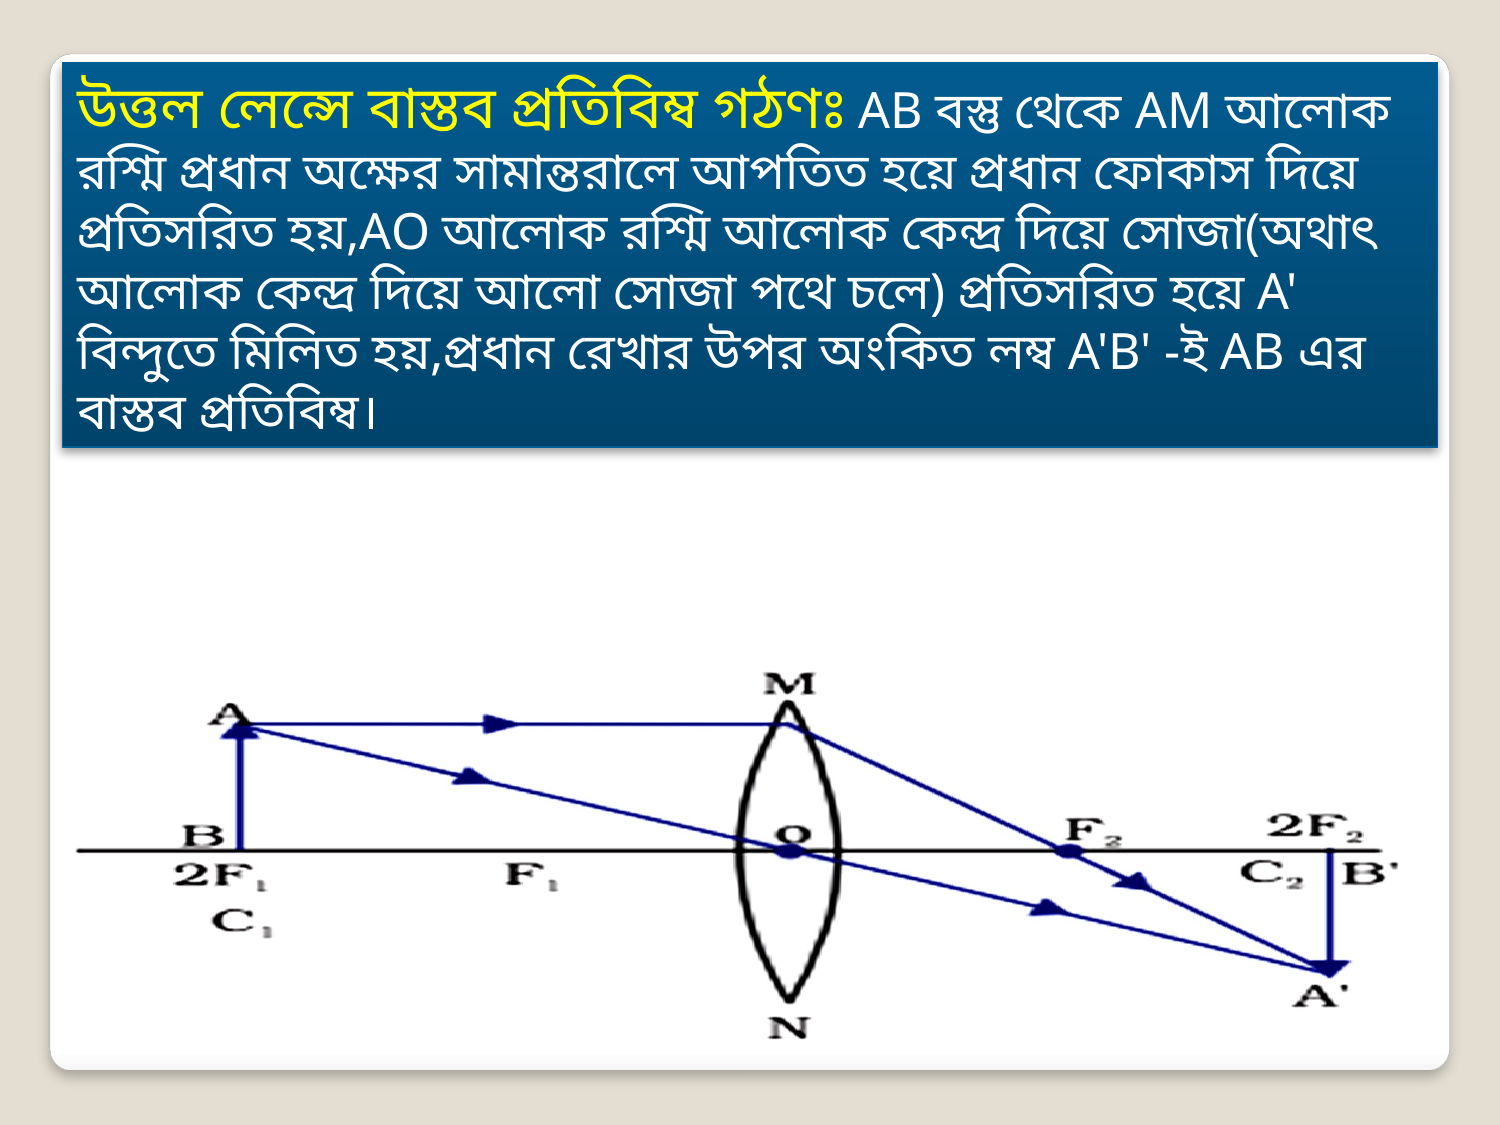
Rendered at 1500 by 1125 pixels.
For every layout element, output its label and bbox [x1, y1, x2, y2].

text_box [62, 62, 1438, 1041]
